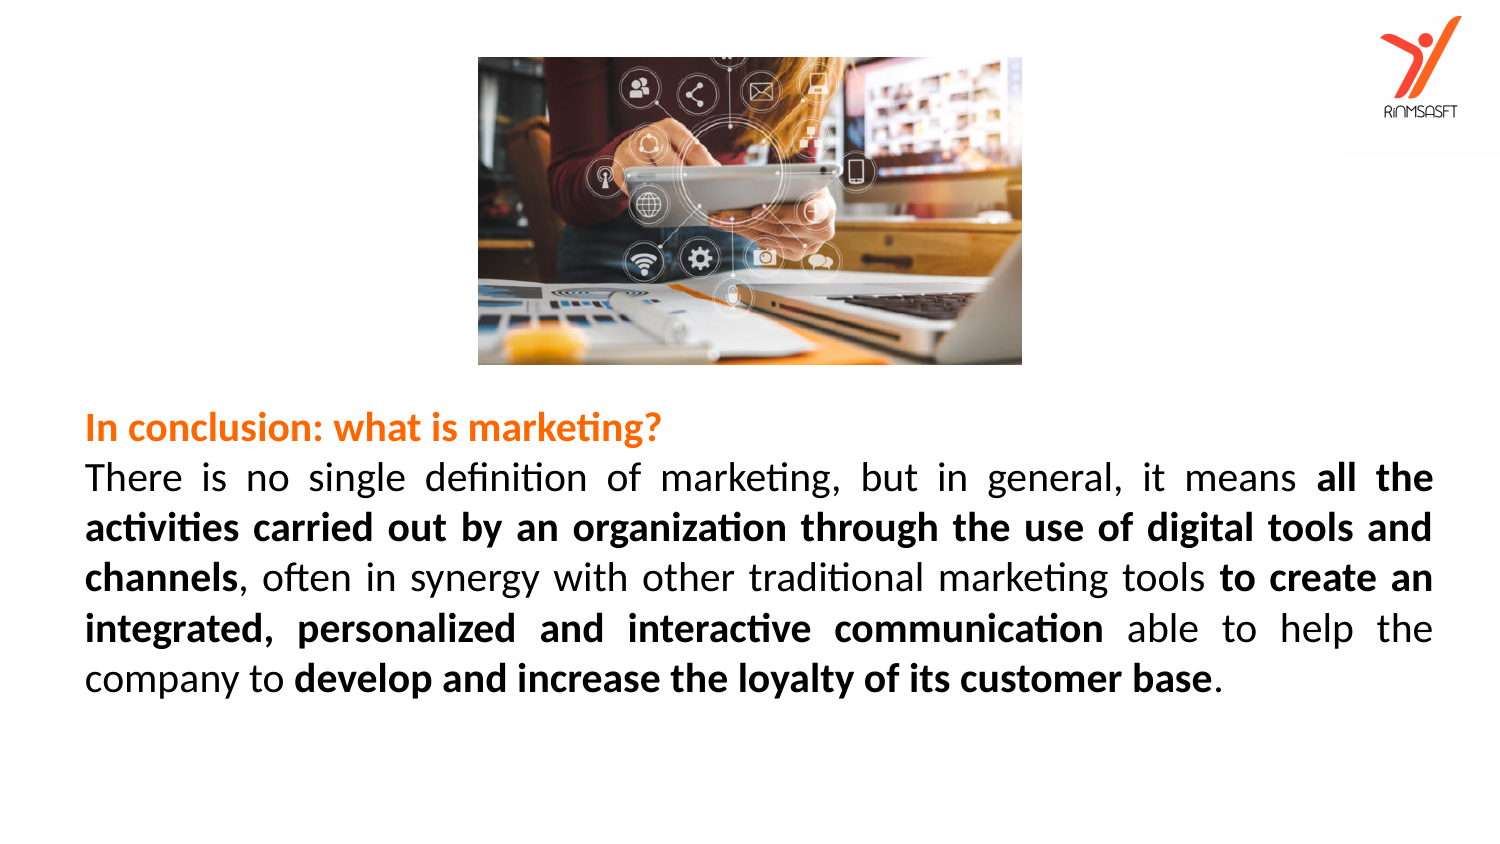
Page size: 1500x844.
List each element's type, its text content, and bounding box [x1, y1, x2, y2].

picture [478, 57, 1022, 365]
list In conclusion: what is marketing? There is no single definition of marketing, but in general, it means all the activities carried out by an organization through the use of digital tools and channels, often in synergy with other traditional marketing tools to create an integrated, personalized and interactive communication able to help the company to develop and increase the loyalty of its customer base. [51, 385, 1449, 786]
picture [1342, 0, 1500, 158]
